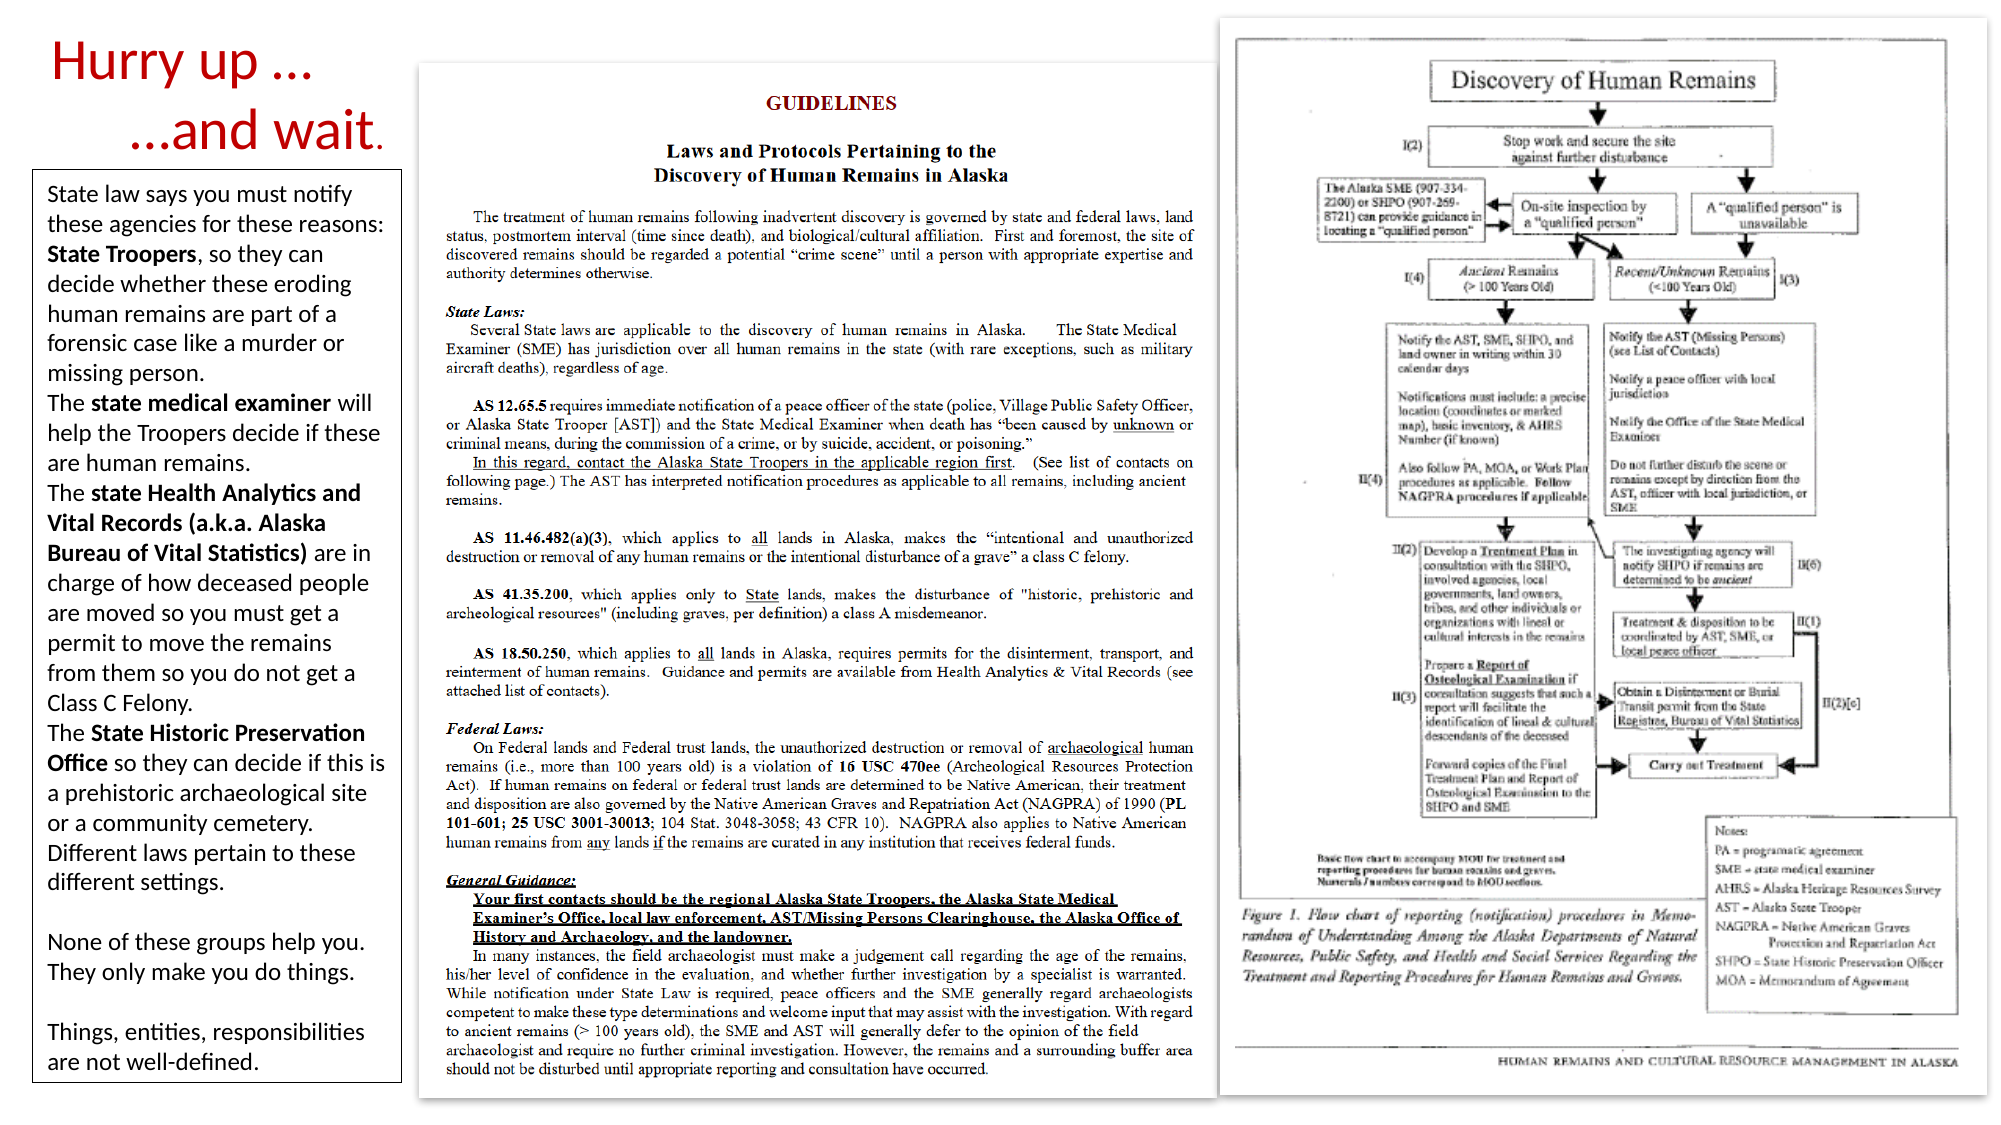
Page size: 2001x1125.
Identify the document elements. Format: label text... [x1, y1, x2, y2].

text_box State law says you must notify these agencies for these reasons: State Troopers, so they can decide whether these eroding human remains are part of a forensic case like a murder or missing person. The state medical examiner will help the Troopers decide if these are human remains. The state Health Analytics and Vital Records (a.k.a. Alaska Bureau of Vital Statistics) are in charge of how deceased people are moved so you must get a permit to move the remains from them so you do not get a Class C Felony. The State Historic Preservation Office so they can decide if this is a prehistoric archaeological site or a community cemetery. Different laws pertain to these different settings. None of these groups help you. They only make you do things. Things, entities, responsibilities are not well-defined. [32, 169, 402, 1083]
picture [1234, 32, 1973, 1081]
picture [434, 77, 1203, 1084]
text_box Hurry up … …and wait. [36, 13, 406, 169]
